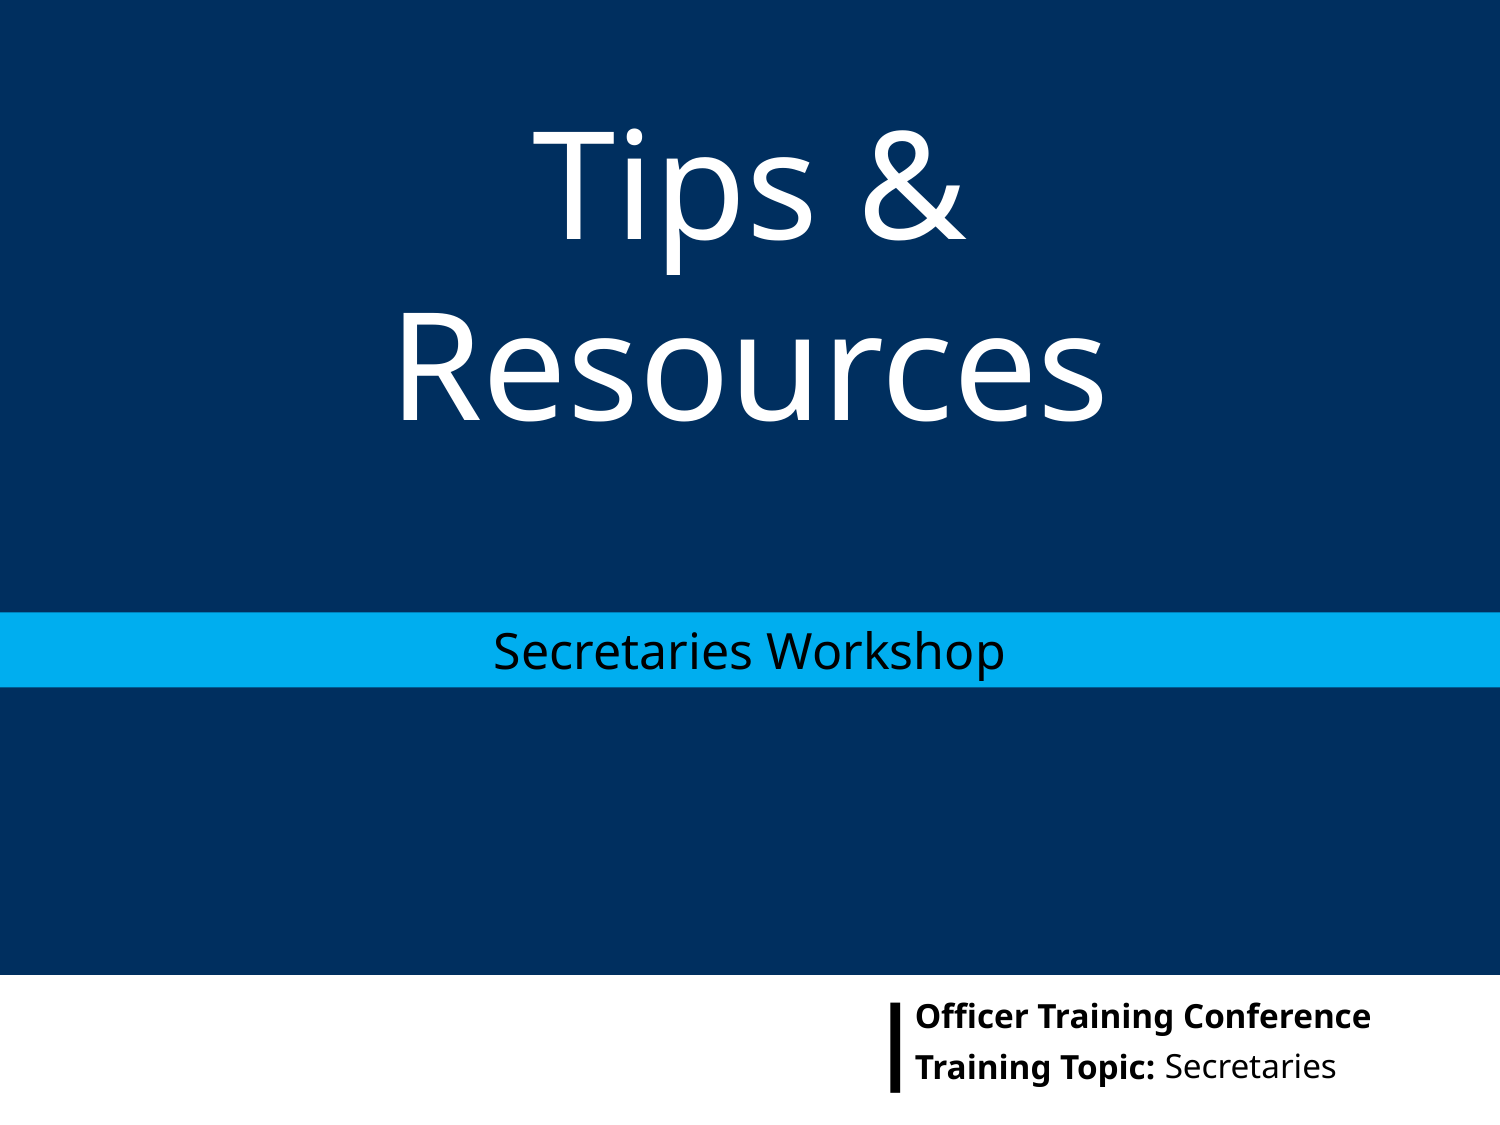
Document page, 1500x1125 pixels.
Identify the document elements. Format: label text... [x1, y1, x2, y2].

title Tips & Resources [75, 82, 1425, 550]
list Secretaries Workshop [0, 612, 1500, 688]
list Secretaries [1149, 1037, 1388, 1095]
